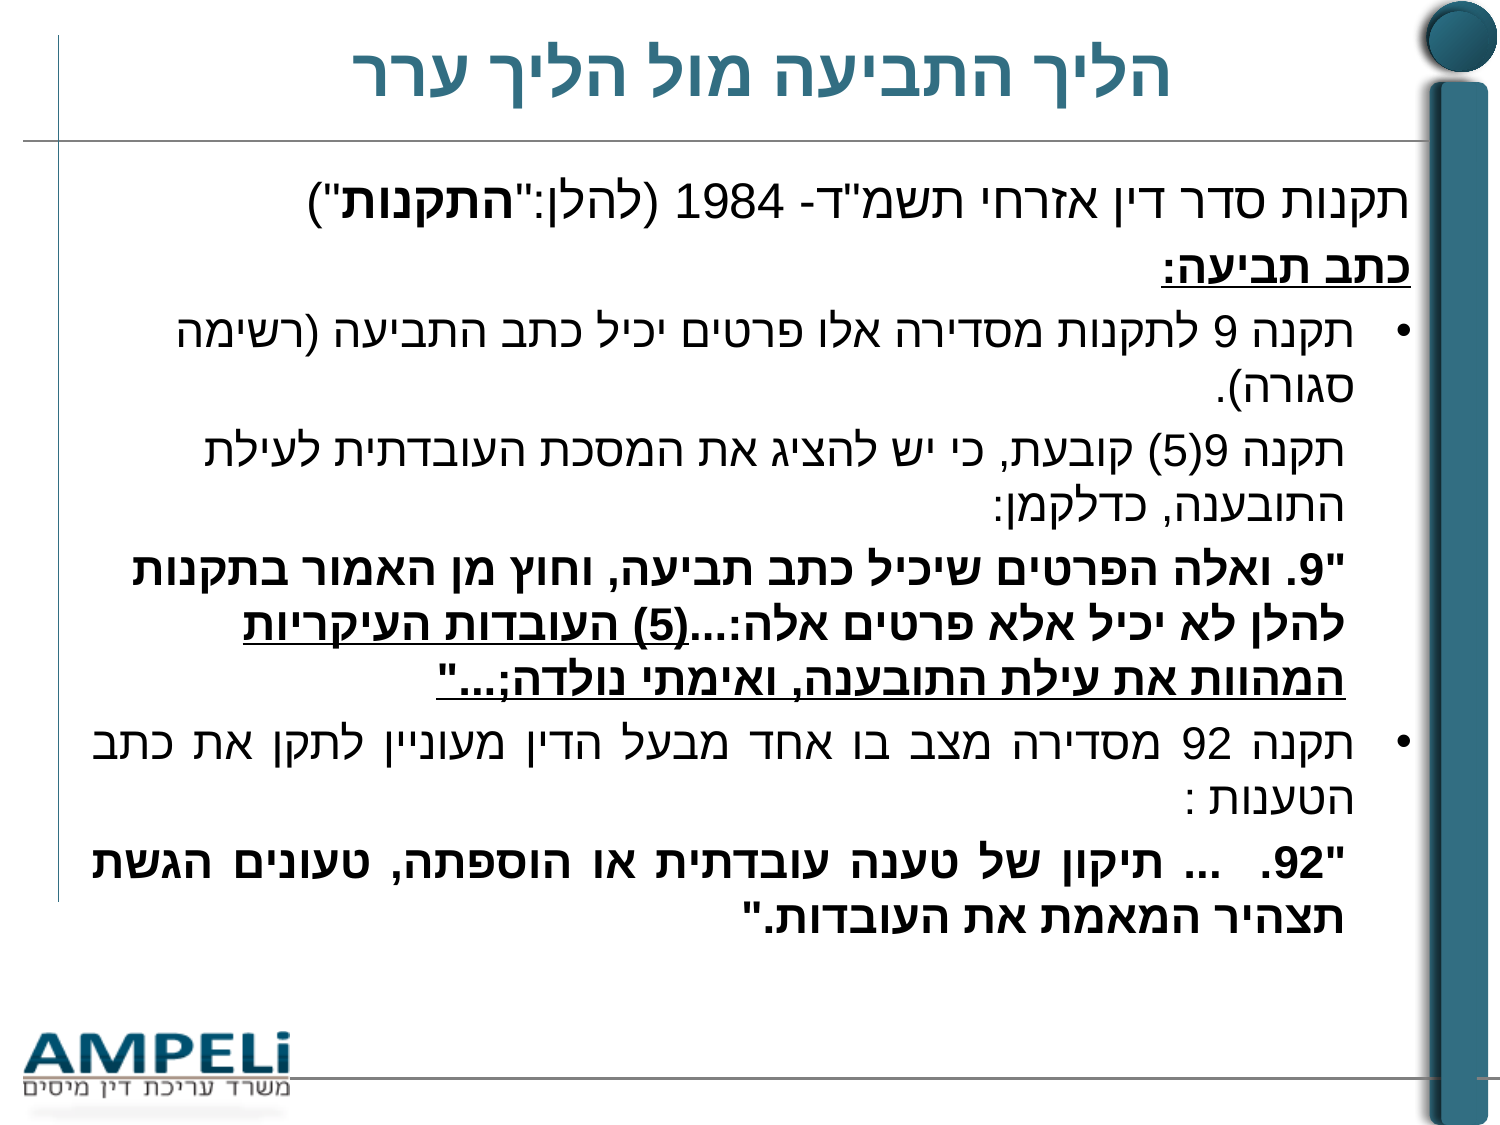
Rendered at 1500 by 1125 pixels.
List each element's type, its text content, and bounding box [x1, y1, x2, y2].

title הליך התביעה מול הליך ערר [88, 0, 1439, 141]
list תקנות סדר דין אזרחי תשמ"ד- 1984 (להלן:"התקנות") כתב תביעה: תקנה 9 לתקנות מסדירה אלו פרטים יכיל כתב התביעה (רשימה סגורה). תקנה 9(5) קובעת, כי יש להציג את המסכת העובדתית לעילת התובענה, כדלקמן: "9. ואלה הפרטים שיכיל כתב תביעה, וחוץ מן האמור בתקנות להלן לא יכיל אלא פרטים אלה:...(5) העובדות העיקריות המהוות את עילת התובענה, ואימתי נולדה;..." תקנה 92 מסדירה מצב בו אחד מבעל הדין מעוניין לתקן את כתב הטענות : "92. ... תיקון של טענה עובדתית או הוספתה, טעונים הגשת תצהיר המאמת את העובדות." [76, 160, 1427, 982]
picture [23, 1031, 290, 1125]
